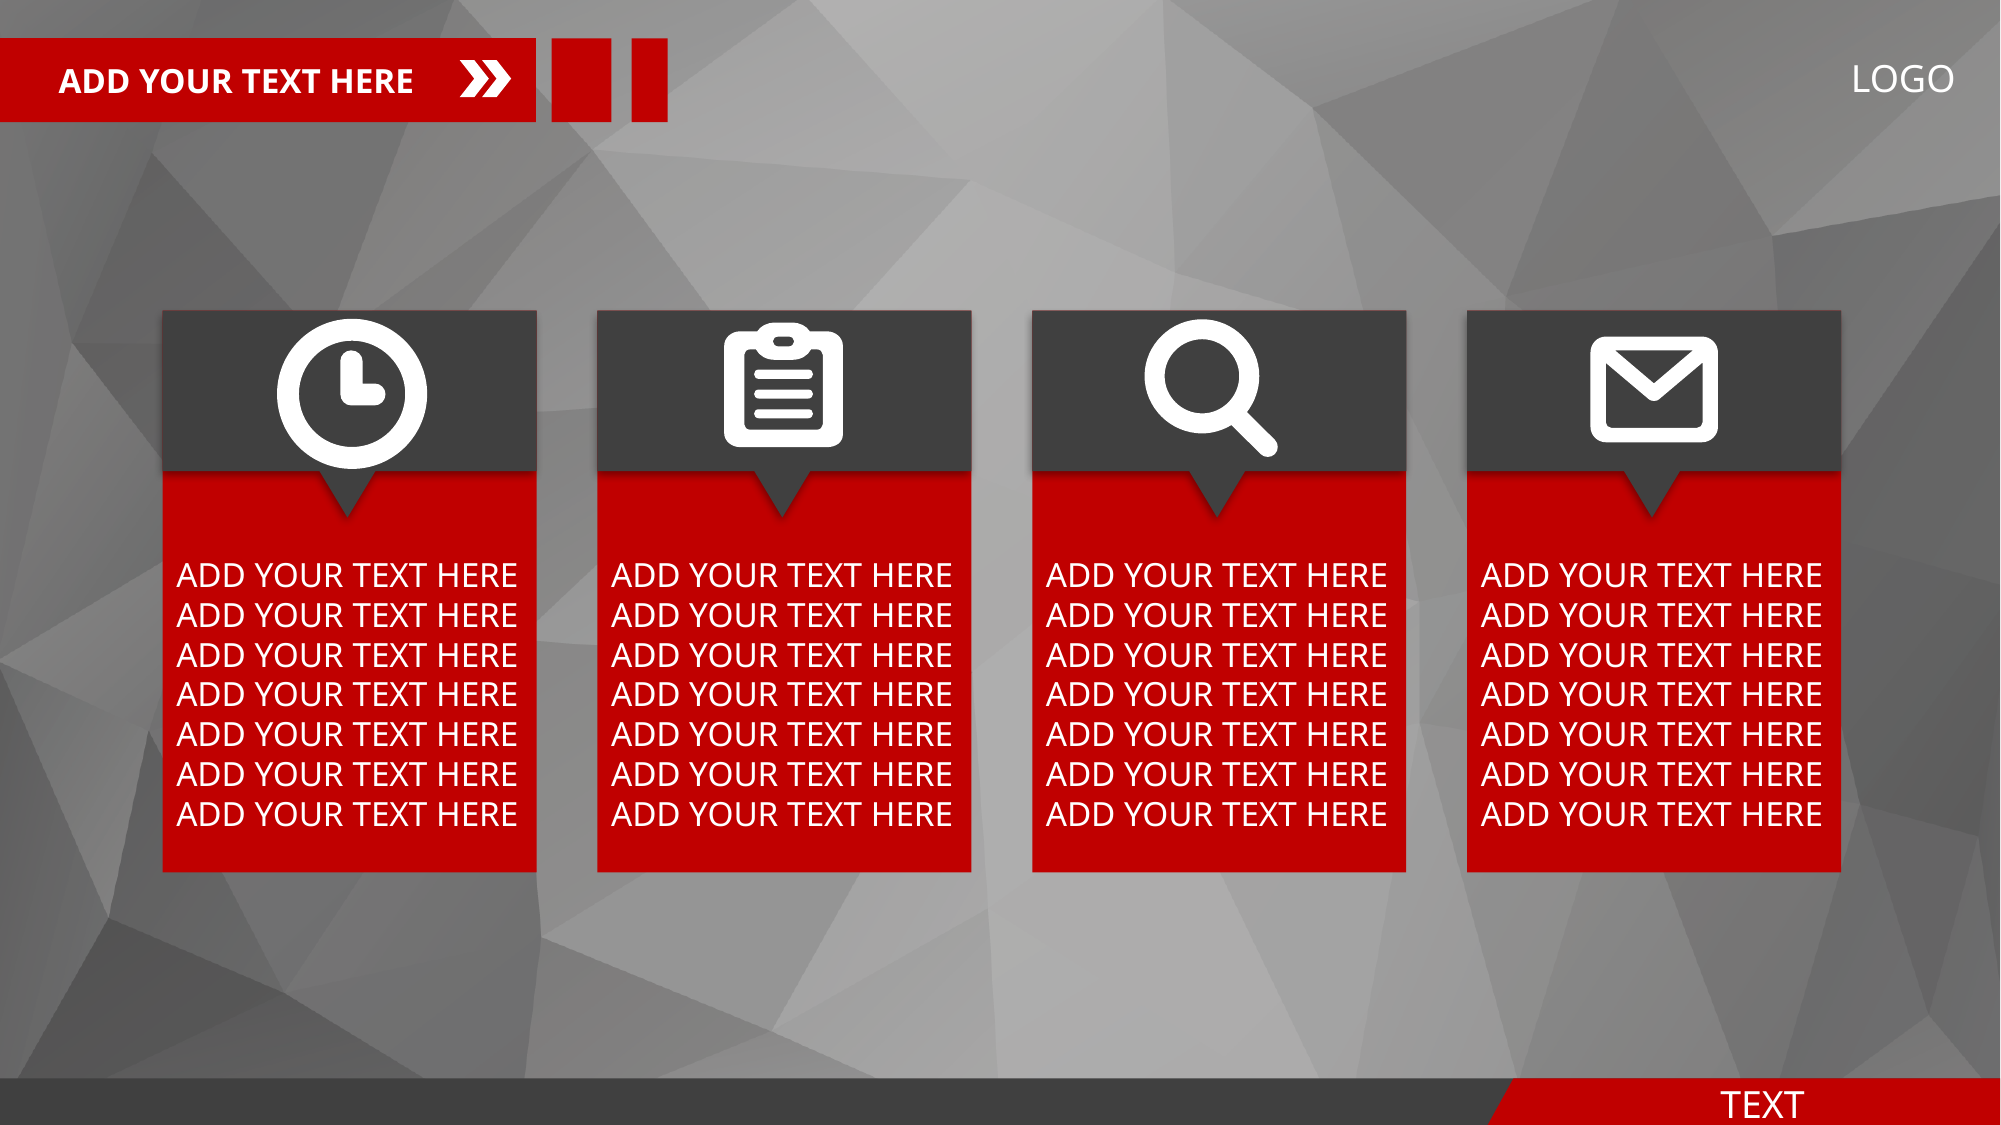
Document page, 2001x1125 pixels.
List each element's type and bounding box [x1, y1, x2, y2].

text_box [587, 310, 982, 885]
text_box [1022, 310, 1417, 885]
text_box [1457, 310, 1852, 885]
text_box [276, 318, 427, 469]
picture [0, 0, 2001, 1078]
text_box [724, 322, 843, 448]
text_box [152, 310, 547, 885]
